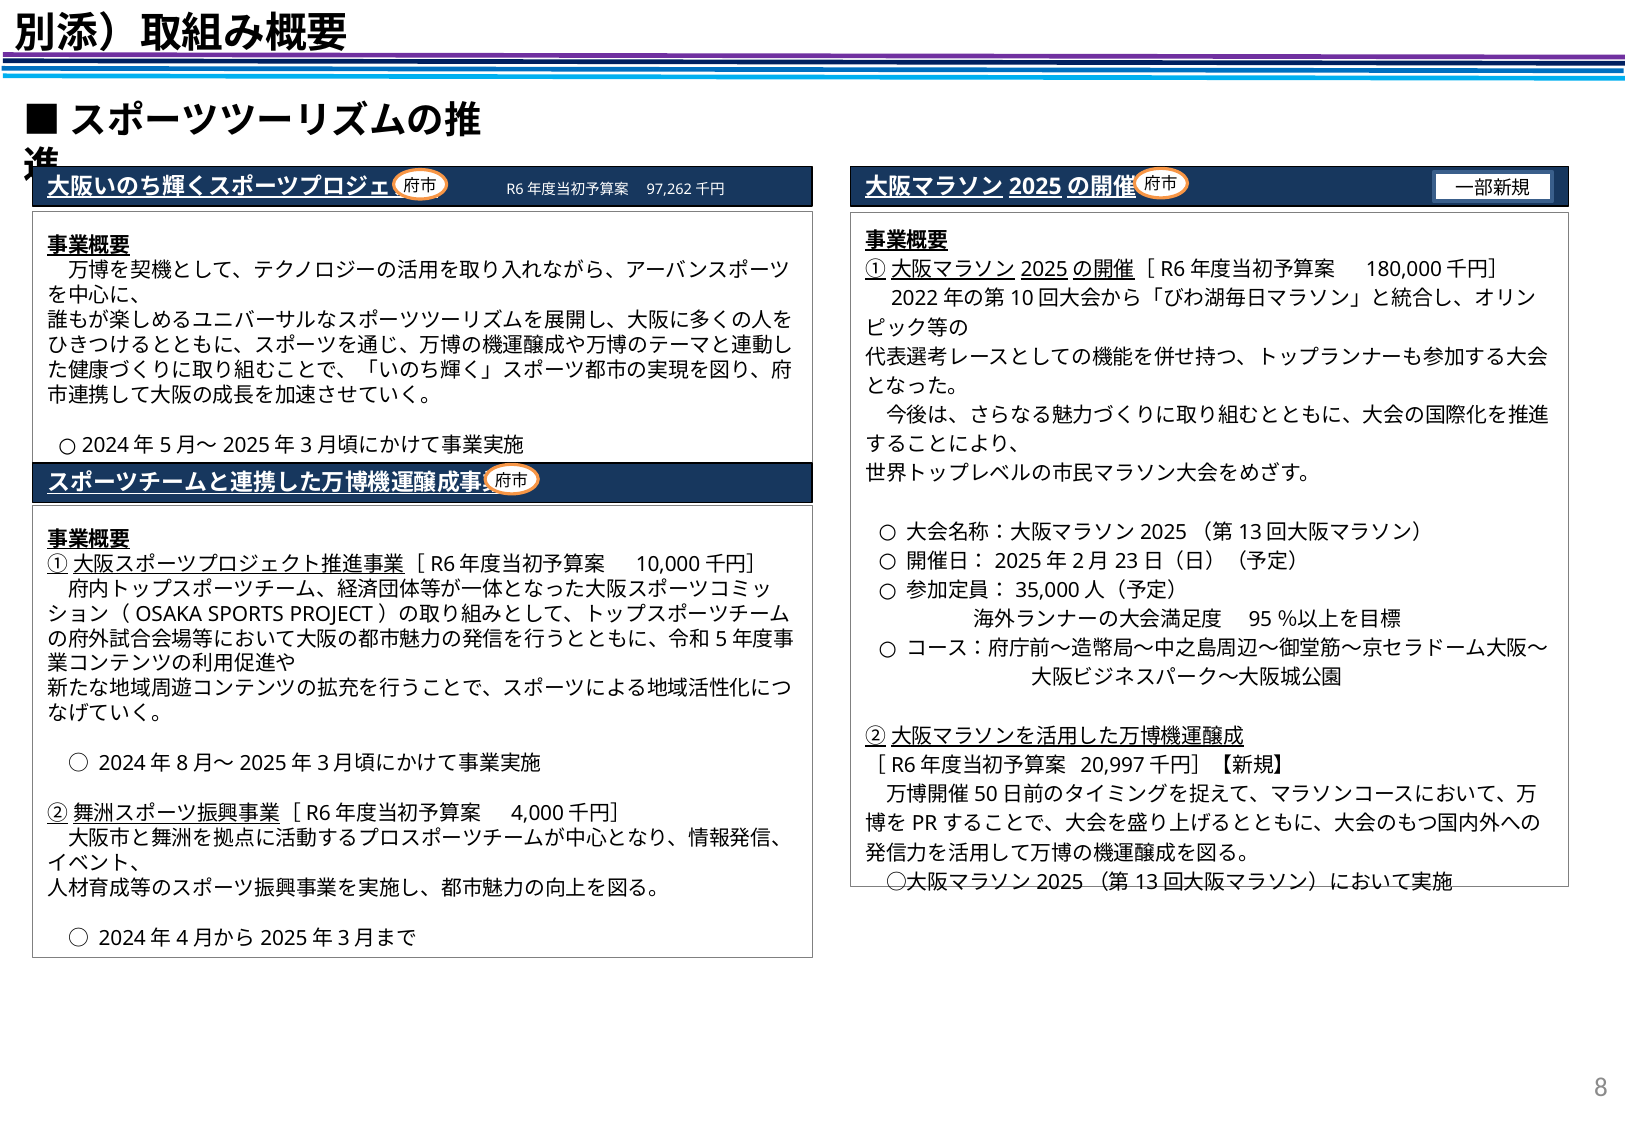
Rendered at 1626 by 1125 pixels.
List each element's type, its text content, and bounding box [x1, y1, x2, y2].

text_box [1095, 165, 1227, 202]
text_box スポーツチームと連携した万博機運醸成事業 [577, 462, 813, 503]
text_box 一部新規 [1432, 170, 1554, 203]
slide_number 8 [1244, 1055, 1624, 1116]
text_box 大阪マラソン2025の開催 [1229, 166, 1569, 207]
text_box 大阪いのち輝くスポーツプロジェクト R6年度当初予算案 97,262千円 [32, 166, 353, 207]
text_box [1, 54, 1625, 79]
text_box 事業概要 ①大阪マラソン2025の開催［R6年度当初予算案 180,000千円］ 2022年の第10回大会から「びわ湖毎日マラソン」と統合し、オリンピック等の 代表選考レースとしての機能を併せ持つ、トップランナーも参加する大会となった。 今後は、さらなる魅力づくりに取り組むとともに、大会の国際化を推進することにより、 世界トップレベルの市民マラソン大会をめざす。 大会名称：大阪マラソン2025（第13回大阪マラソン） 開催日：2025年2月23日（日）（予定） 参加定員：35,000人（予定） 海外ランナーの大会満足度 95％以上を目標 コース：府庁前～造幣局～中之島周辺～御堂筋～京セラドーム大阪～ 大阪ビジネスパーク～大阪城公園 ②大阪マラソンを活用した万博機運醸成 ［R6年度当初予算案 20,997千円］【新規】 万博開催50日前のタイミングを捉えて、マラソンコースにおいて、万博をPRすることで、大会を盛り上げるとともに、大会のもつ国内外への発信力を活用して万博の機運醸成を図る。 ○大阪マラソン2025（第13回大阪マラソン）において実施 [850, 212, 1569, 887]
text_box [446, 461, 577, 498]
text_box 別添）取組み概要 [0, 0, 1625, 53]
text_box スポーツチームと連携した万博機運醸成事業 [32, 462, 444, 503]
text_box 事業概要 万博を契機として、テクノロジーの活用を取り入れながら、アーバンスポーツを中心に、 誰もが楽しめるユニバーサルなスポーツツーリズムを展開し、大阪に多くの人をひきつけるとともに、スポーツを通じ、万博の機運醸成や万博のテーマと連動した健康づくりに取り組むことで、「いのち輝く」スポーツ都市の実現を図り、府市連携して大阪の成長を加速させていく。 ○ 2024年5月～2025年3月頃にかけて事業実施 [32, 211, 813, 462]
text_box 事業概要 ①大阪スポーツプロジェクト推進事業［R6年度当初予算案 10,000千円］ 府内トップスポーツチーム、経済団体等が一体となった大阪スポーツコミッション（OSAKA SPORTS PROJECT）の取り組みとして、トップスポーツチームの府外試合会場等において大阪の都市魅力の発信を行うとともに、令和5年度事業コンテンツの利用促進や 新たな地域周遊コンテンツの拡充を行うことで、スポーツによる地域活性化につなげていく。 ○ 2024年8月～2025年3月頃にかけて事業実施 ②舞洲スポーツ振興事業［R6年度当初予算案 4,000千円］ 大阪市と舞洲を拠点に活動するプロスポーツチームが中心となり、情報発信、イベント、 人材育成等のスポーツ振興事業を実施し、都市魅力の向上を図る。 ○ 2024年4月から2025年3月まで [32, 505, 813, 958]
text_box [354, 166, 486, 203]
text_box 大阪いのち輝くスポーツプロジェクト R6年度当初予算案 97,262千円 [487, 166, 813, 207]
text_box 大阪マラソン2025の開催 [850, 166, 1093, 207]
text_box ■スポーツツーリズムの推進 [0, 90, 529, 194]
